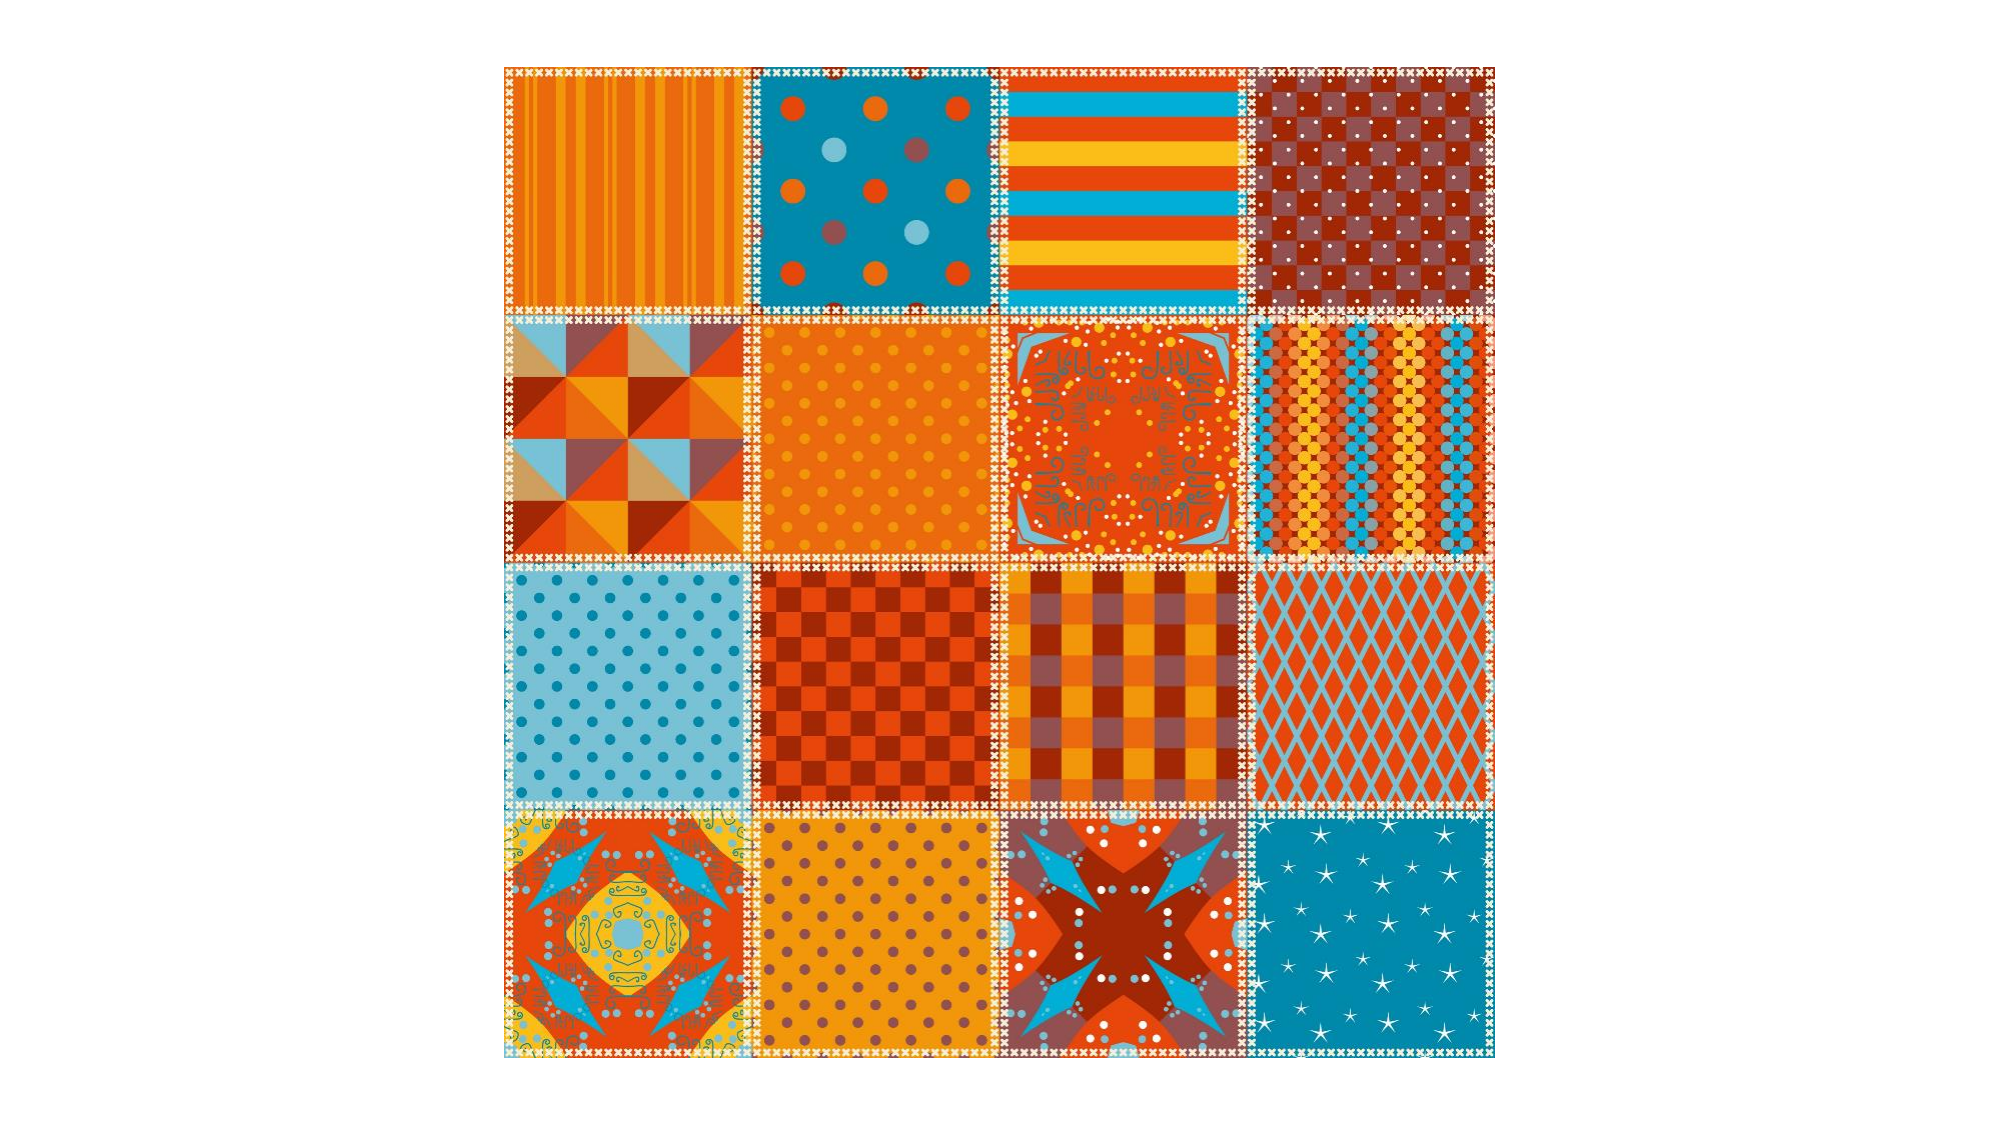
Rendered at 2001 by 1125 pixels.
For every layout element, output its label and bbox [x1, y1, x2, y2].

picture [504, 67, 1495, 1058]
